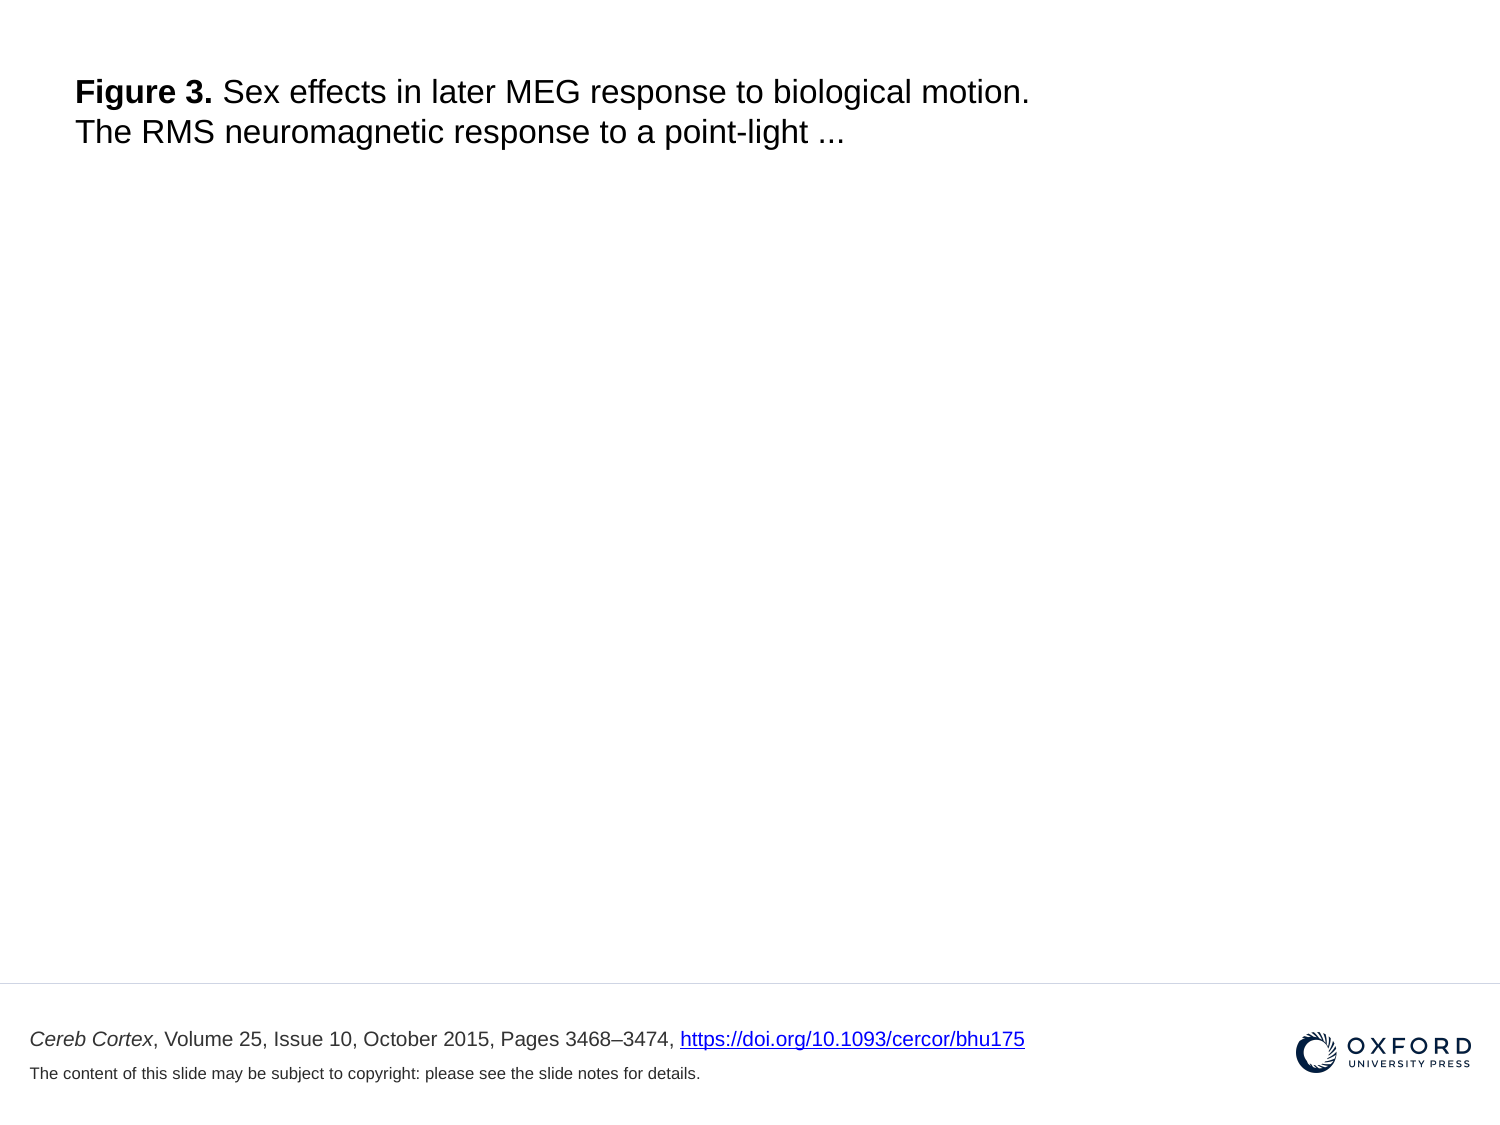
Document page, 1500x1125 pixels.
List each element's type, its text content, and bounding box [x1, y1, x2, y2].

title Figure 3. Sex effects in later MEG response to biological motion. The RMS neuromagnetic response to a point-light ... [75, 69, 1078, 171]
footer Cereb Cortex, Volume 25, Issue 10, October 2015, Pages 3468–3474, https://doi.org/10.1093/cercor/bhu175 The content of this slide may be subject to copyright: please see the slide notes for details. [0, 983, 1260, 1125]
picture [1296, 1032, 1471, 1073]
